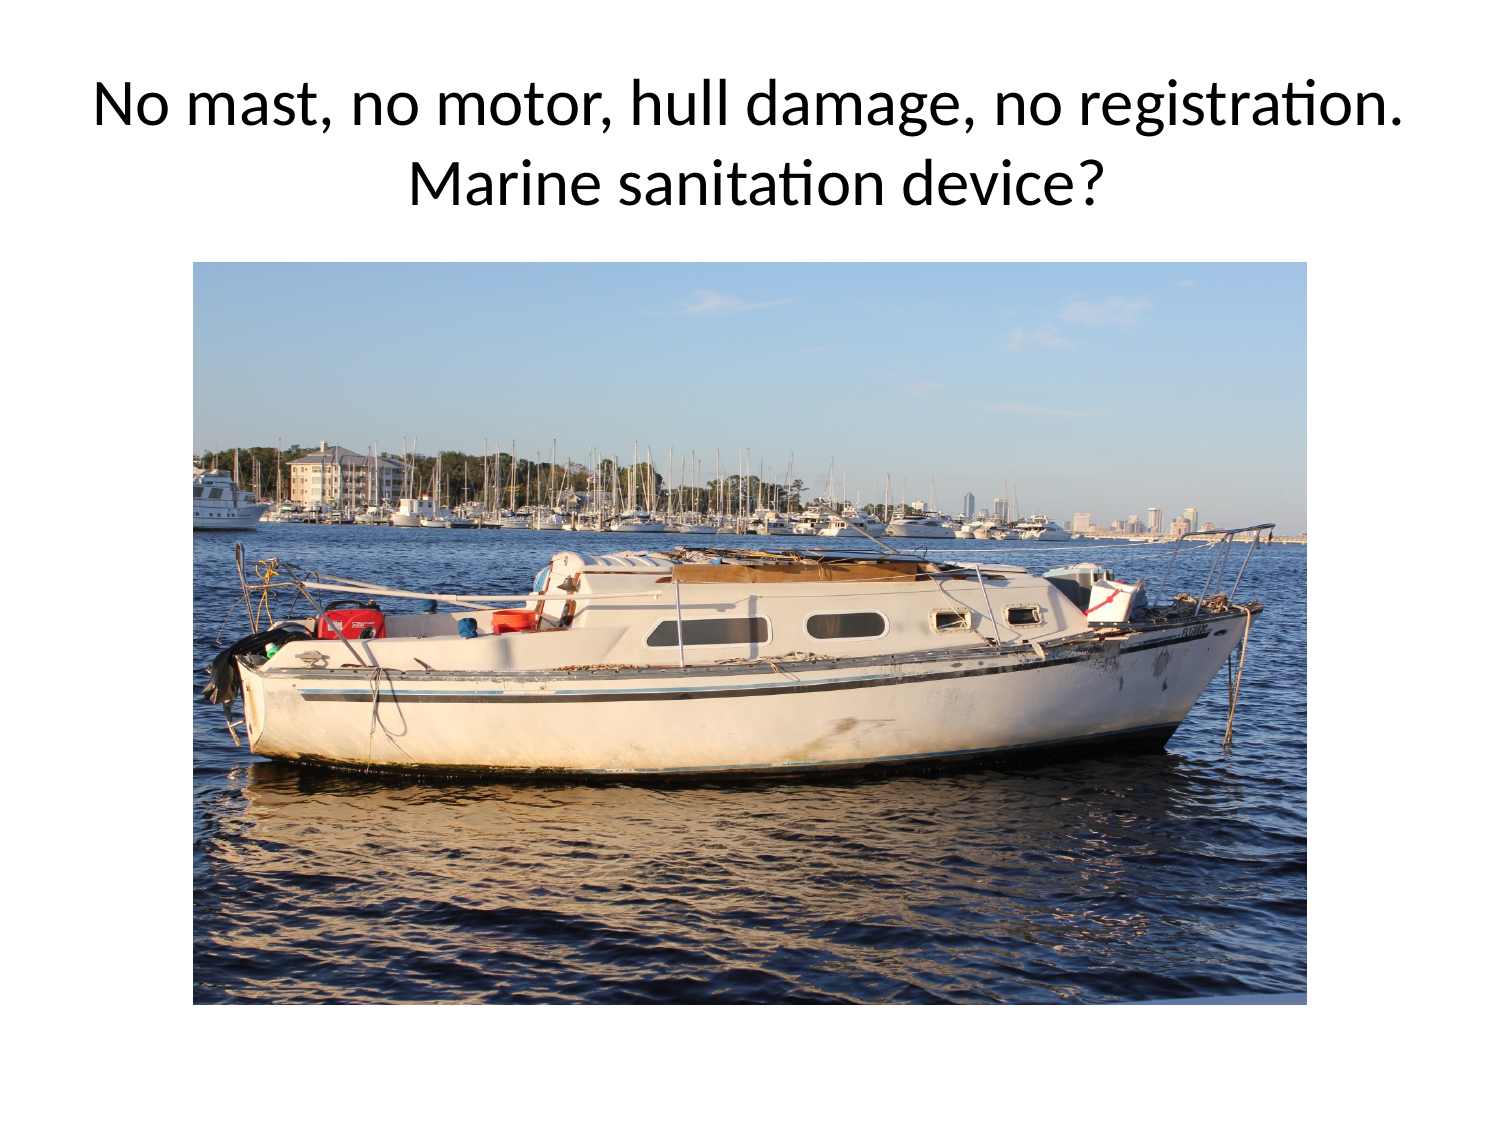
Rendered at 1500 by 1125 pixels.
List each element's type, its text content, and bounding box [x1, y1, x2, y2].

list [192, 262, 1307, 1006]
title No mast, no motor, hull damage, no registration. Marine sanitation device? [75, 45, 1425, 233]
